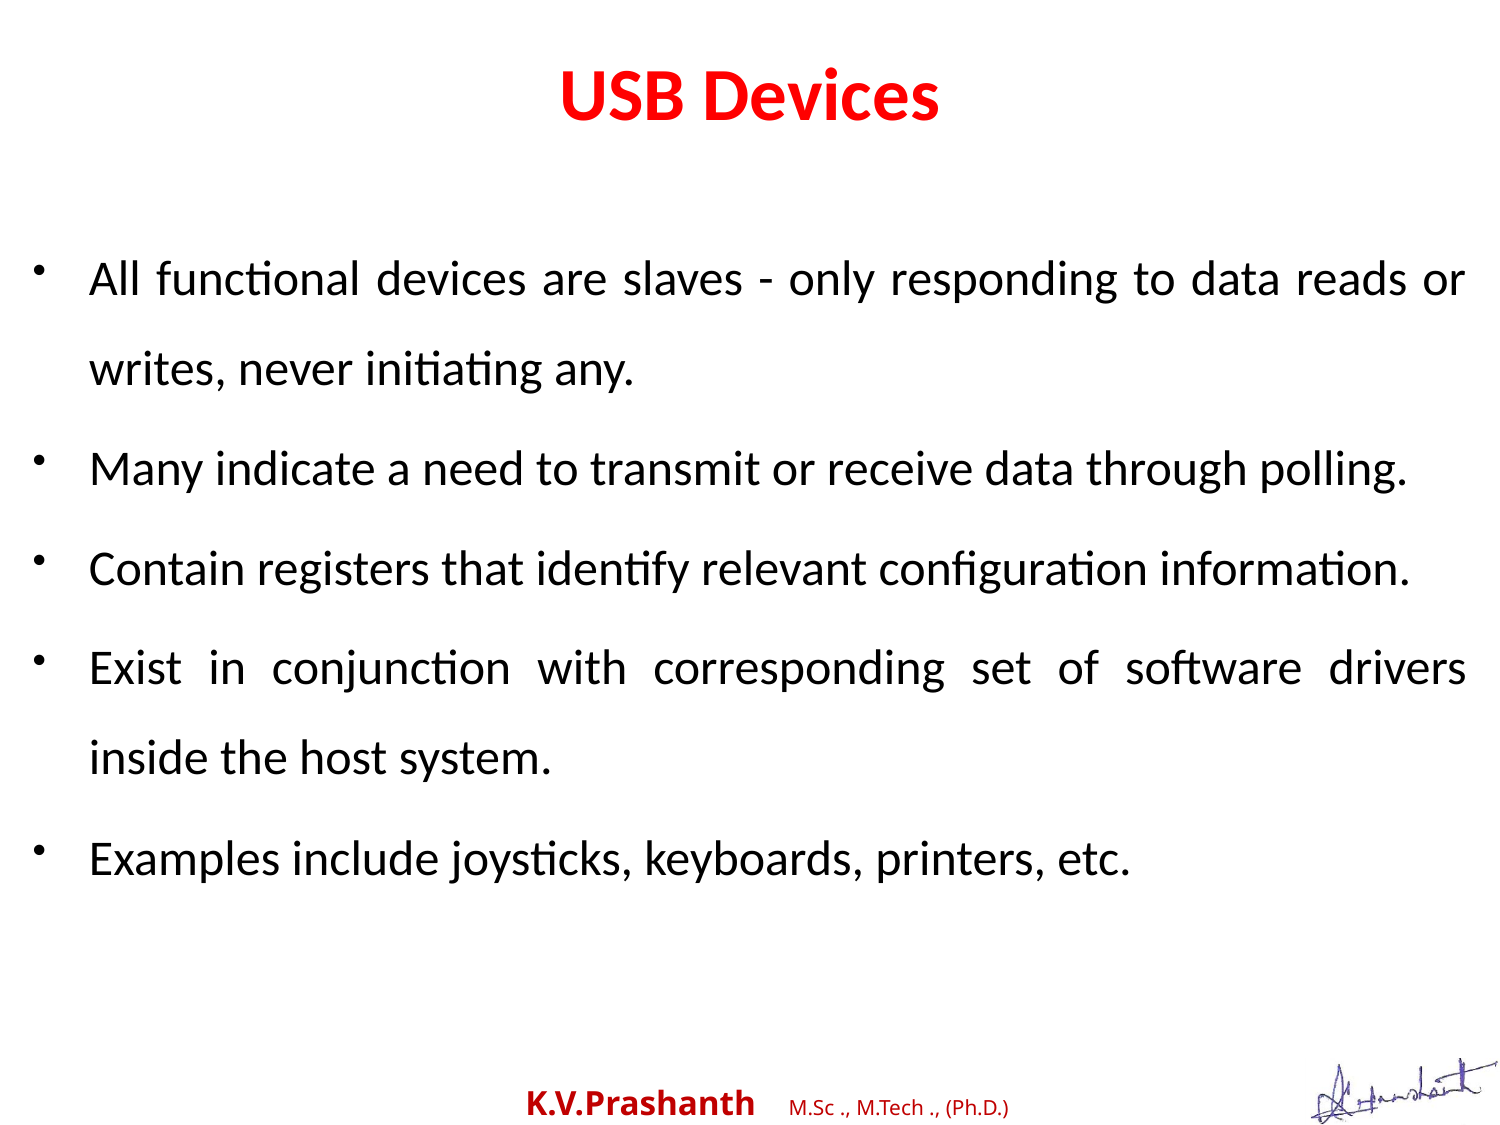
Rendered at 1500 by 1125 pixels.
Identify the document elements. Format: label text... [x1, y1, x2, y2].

footer K.V.Prashanth M.Sc ., M.Tech ., (Ph.D.) [488, 1086, 1046, 1119]
title USB Devices [41, 19, 1459, 161]
list All functional devices are slaves - only responding to data reads or writes, never initiating any. Many indicate a need to transmit or receive data through polling. Contain registers that identify relevant configuration information. Exist in conjunction with corresponding set of software drivers inside the host system. Examples include joysticks, keyboards, printers, etc. [17, 172, 1483, 1047]
picture [1304, 1058, 1500, 1125]
